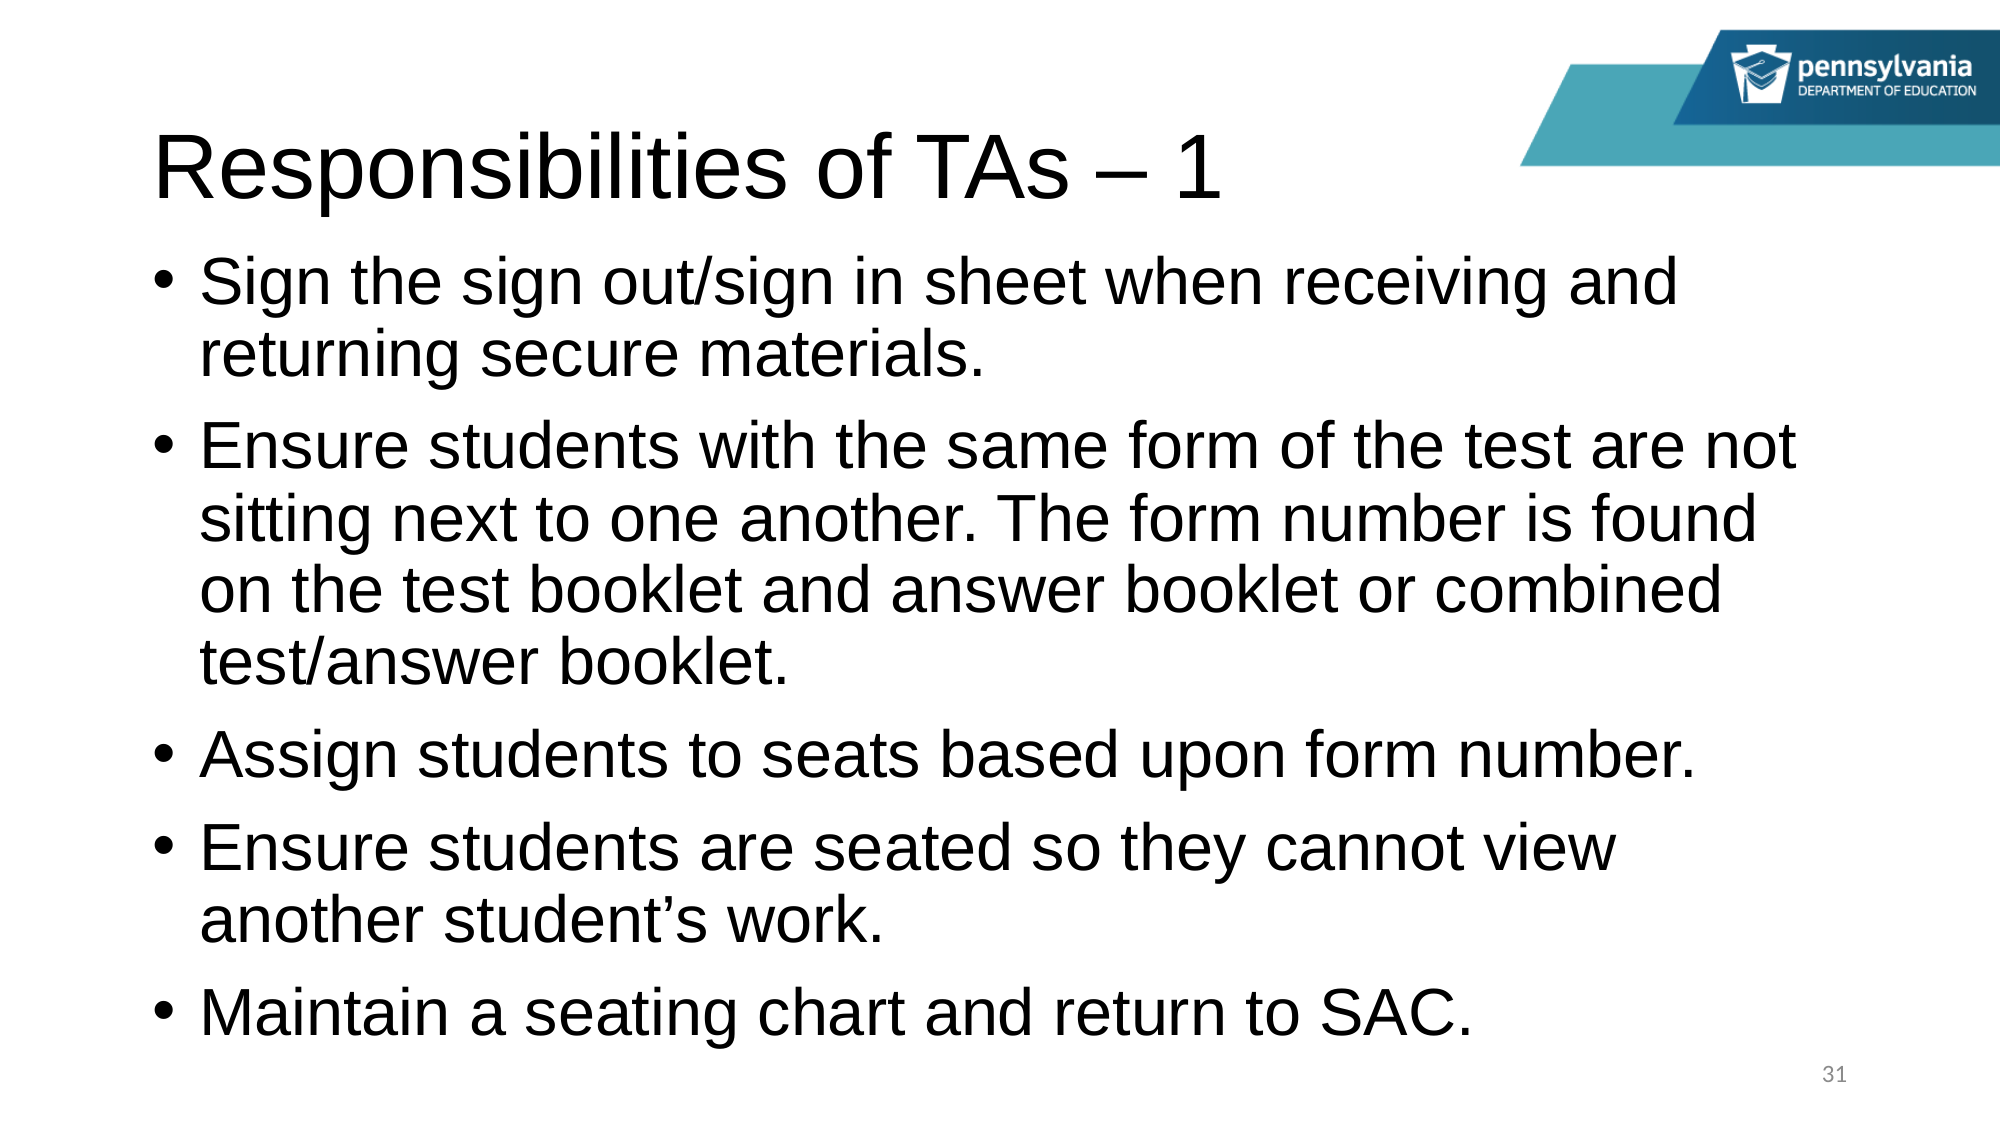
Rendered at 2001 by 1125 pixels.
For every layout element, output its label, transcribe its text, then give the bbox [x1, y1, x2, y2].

picture [275, 0, 2000, 220]
title Responsibilities of TAs – 1 [137, 59, 1863, 239]
slide_number 31 [1412, 1042, 1863, 1103]
list Sign the sign out/sign in sheet when receiving and returning secure materials. Ensure students with the same form of the test are not sitting next to one another. The form number is found on the test booklet and answer booklet or combined test/answer booklet. Assign students to seats based upon form number. Ensure students are seated so they cannot view another student’s work. Maintain a seating chart and return to SAC. [137, 239, 1863, 1014]
